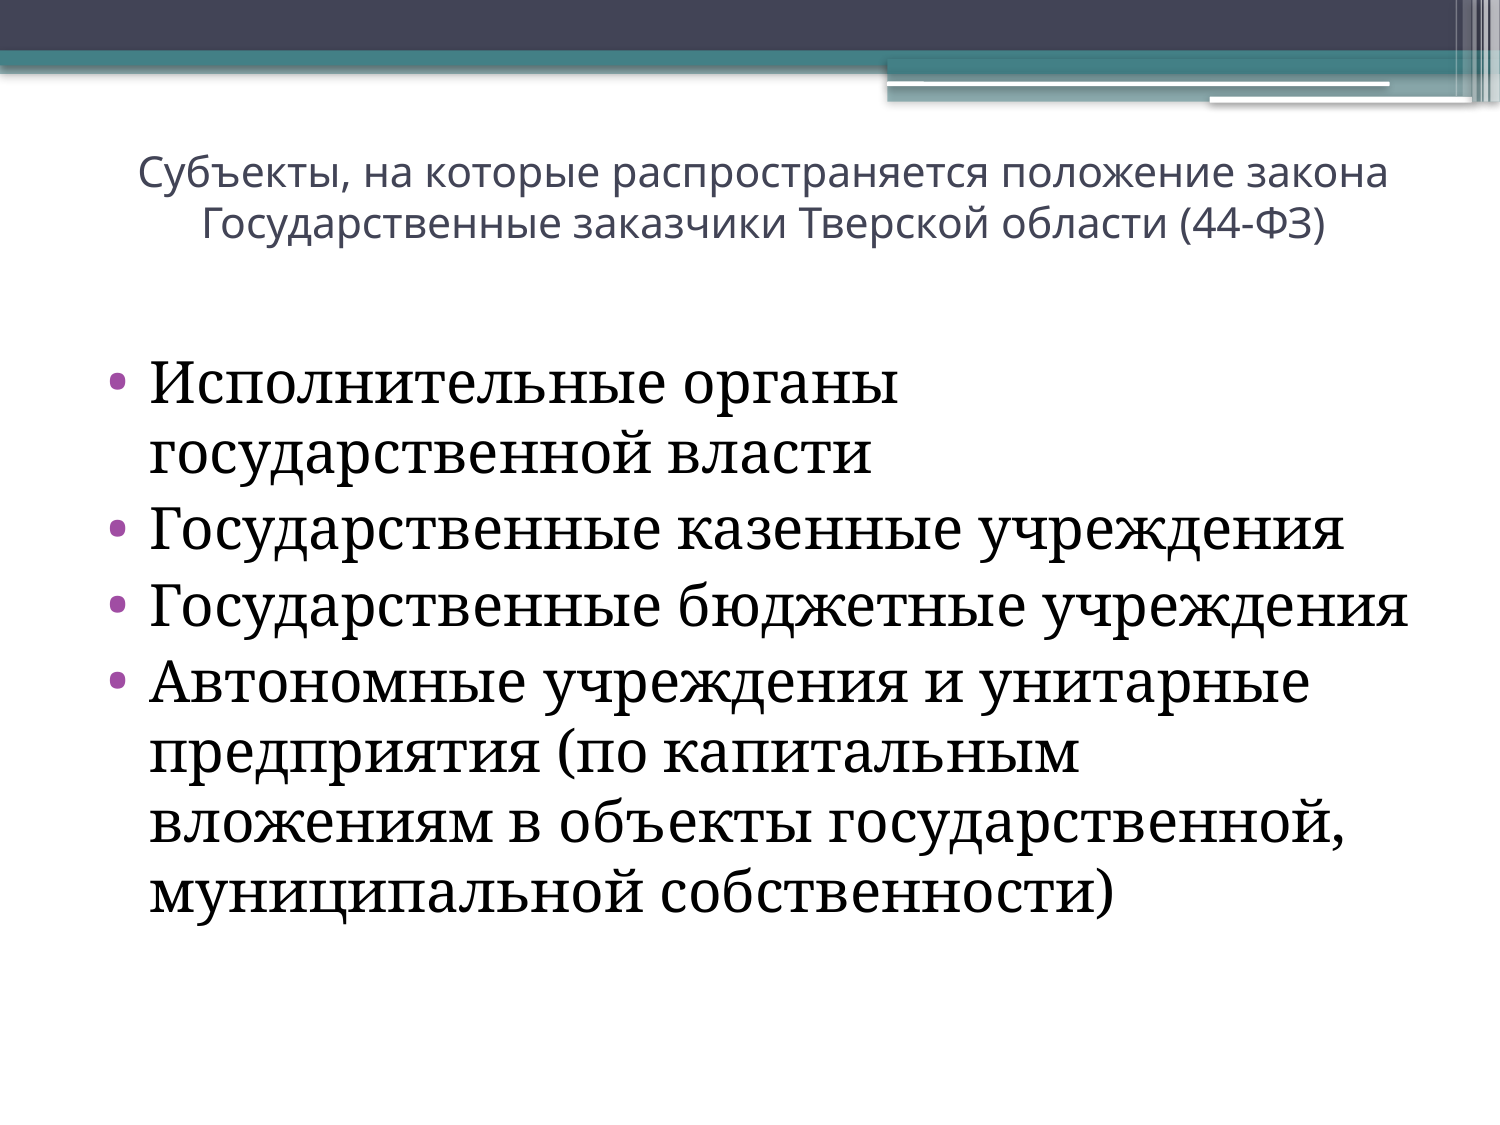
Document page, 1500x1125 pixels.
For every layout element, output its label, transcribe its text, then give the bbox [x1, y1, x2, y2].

title Субъекты, на которые распространяется положение закона Государственные заказчики Тверской области (44-ФЗ) [88, 137, 1439, 291]
list Исполнительные органы государственной власти Государственные казенные учреждения Государственные бюджетные учреждения Автономные учреждения и унитарные предприятия (по капитальным вложениям в объекты государственной, муниципальной собственности) [75, 338, 1425, 1079]
